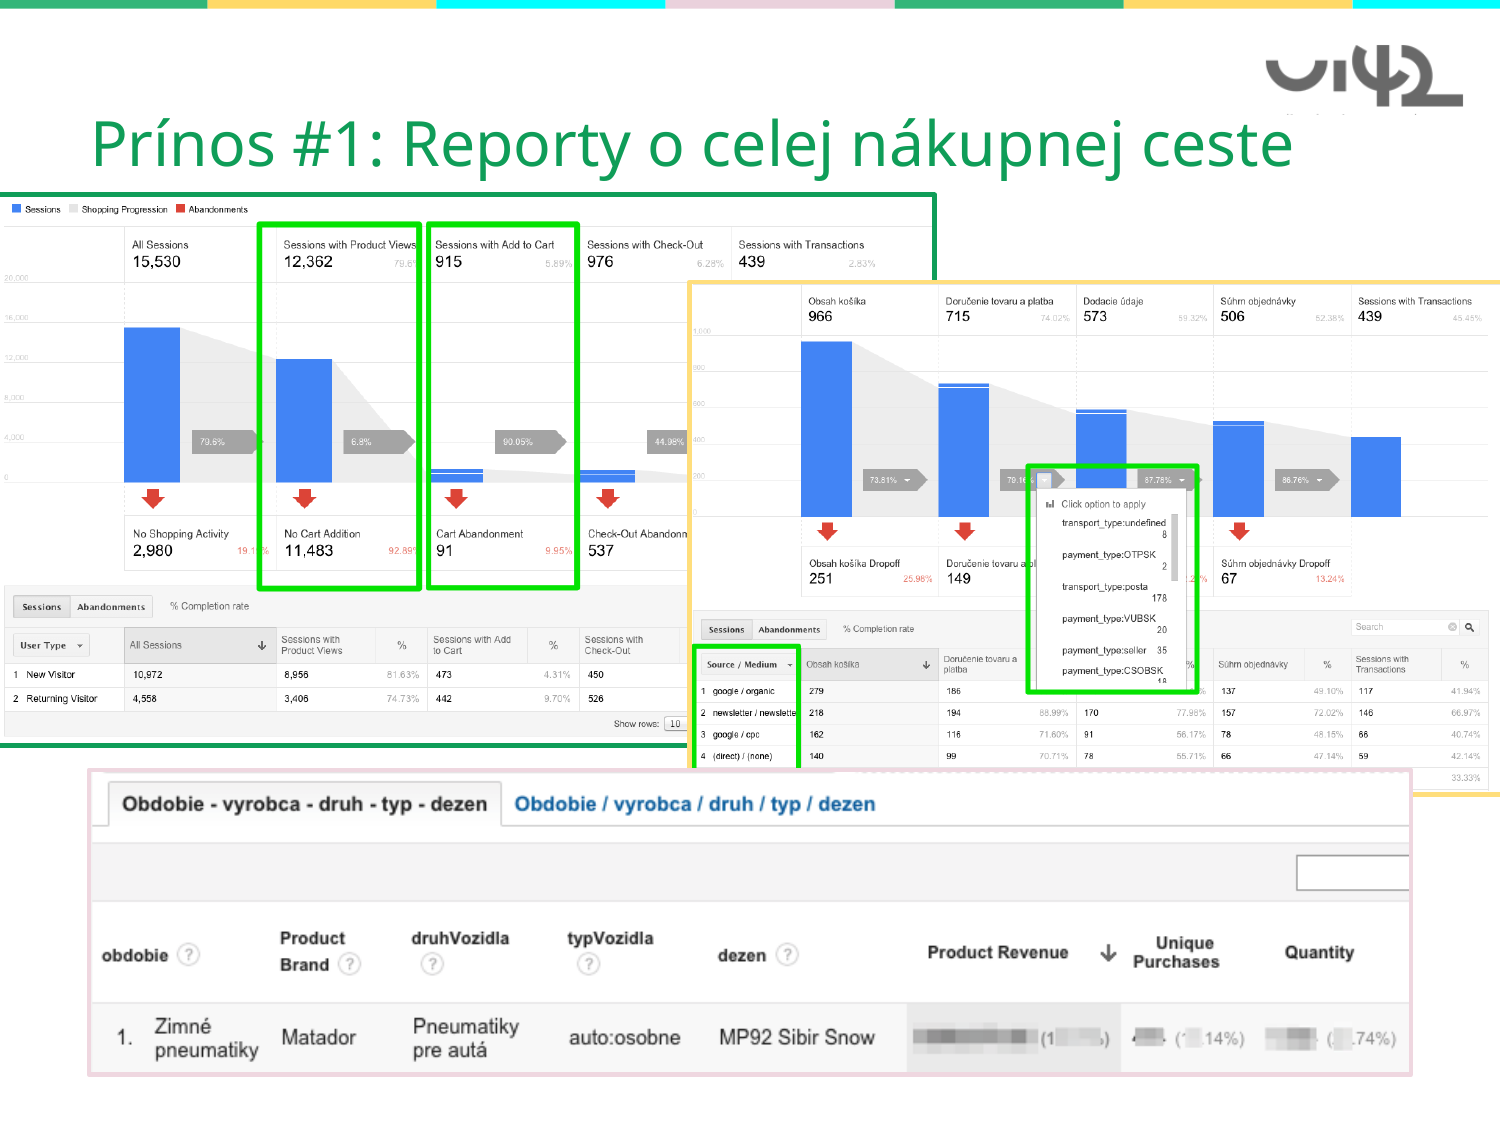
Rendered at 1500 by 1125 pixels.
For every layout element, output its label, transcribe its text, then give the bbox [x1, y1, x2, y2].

picture [1140, 0, 1500, 115]
picture [0, 196, 1500, 1073]
title Prínos #1: Reporty o celej nákupnej ceste [74, 88, 1426, 237]
